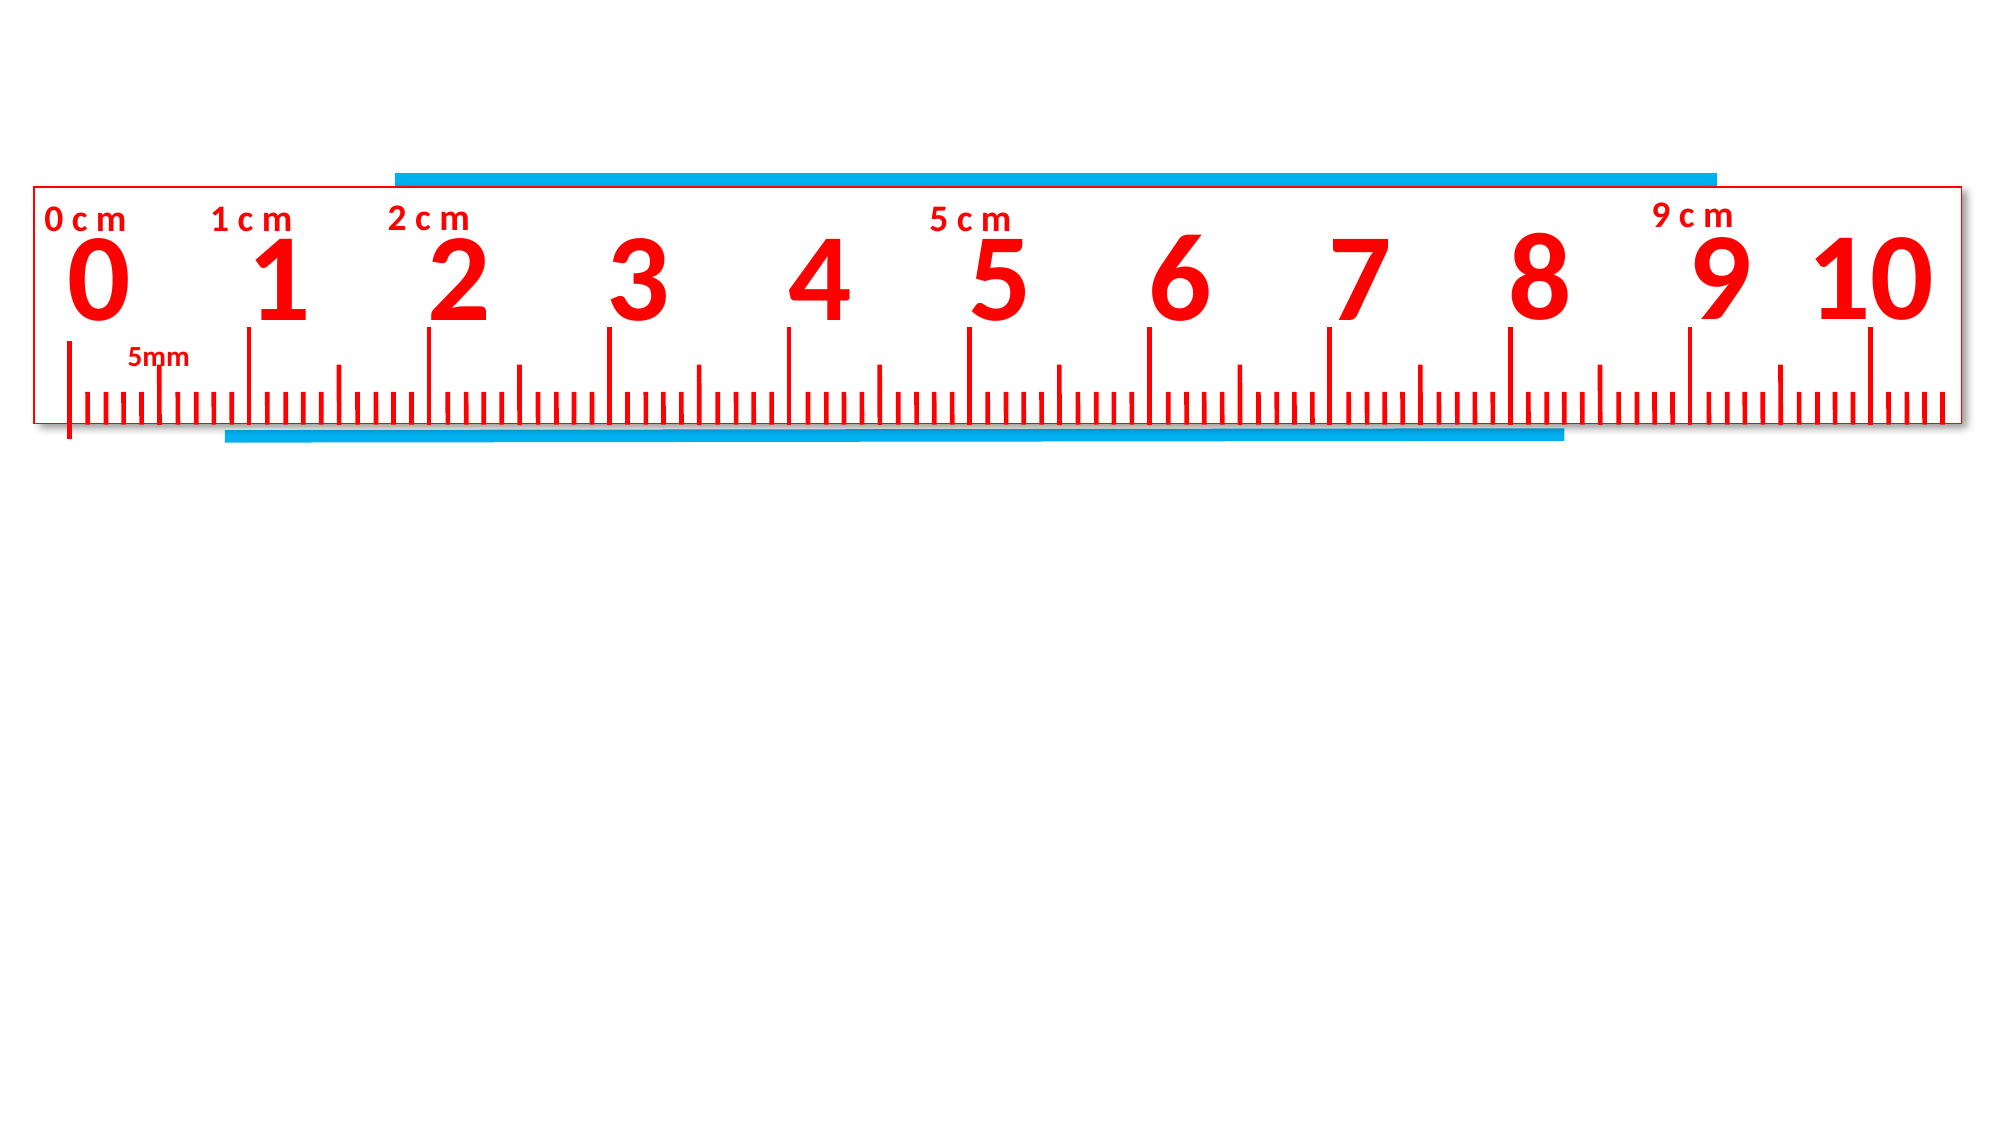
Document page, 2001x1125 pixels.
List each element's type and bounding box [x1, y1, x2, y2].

text_box [0, 182, 1962, 440]
